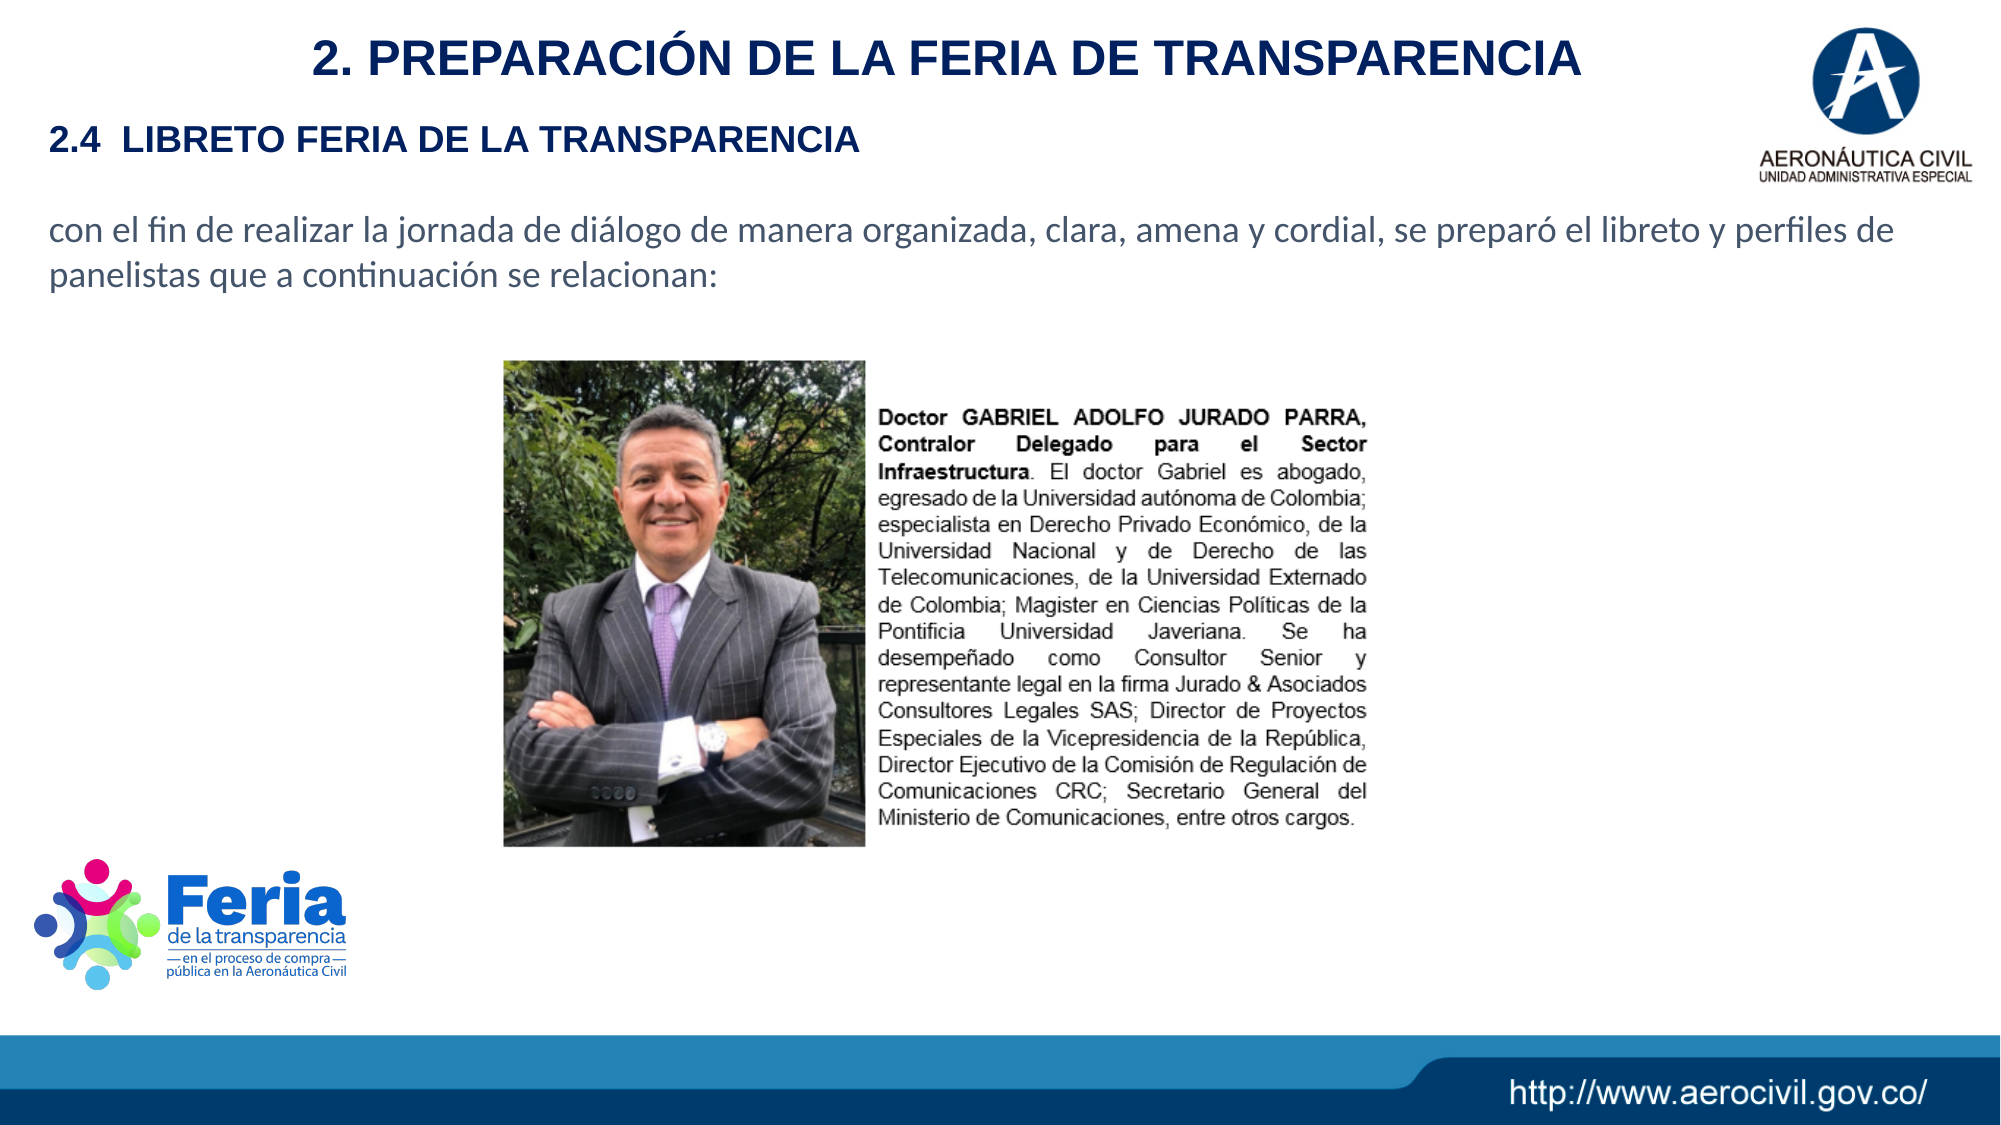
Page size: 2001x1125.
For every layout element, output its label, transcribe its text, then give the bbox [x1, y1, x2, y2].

picture [0, 0, 2001, 1125]
text_box 2.4 LIBRETO FERIA DE LA TRANSPARENCIA con el fin de realizar la jornada de diálogo de manera organizada, clara, amena y cordial, se preparó el libreto y perfiles de panelistas que a continuación se relacionan: [33, 107, 1913, 303]
title 2. PREPARACIÓN DE LA FERIA DE TRANSPARENCIA [84, 5, 1810, 107]
